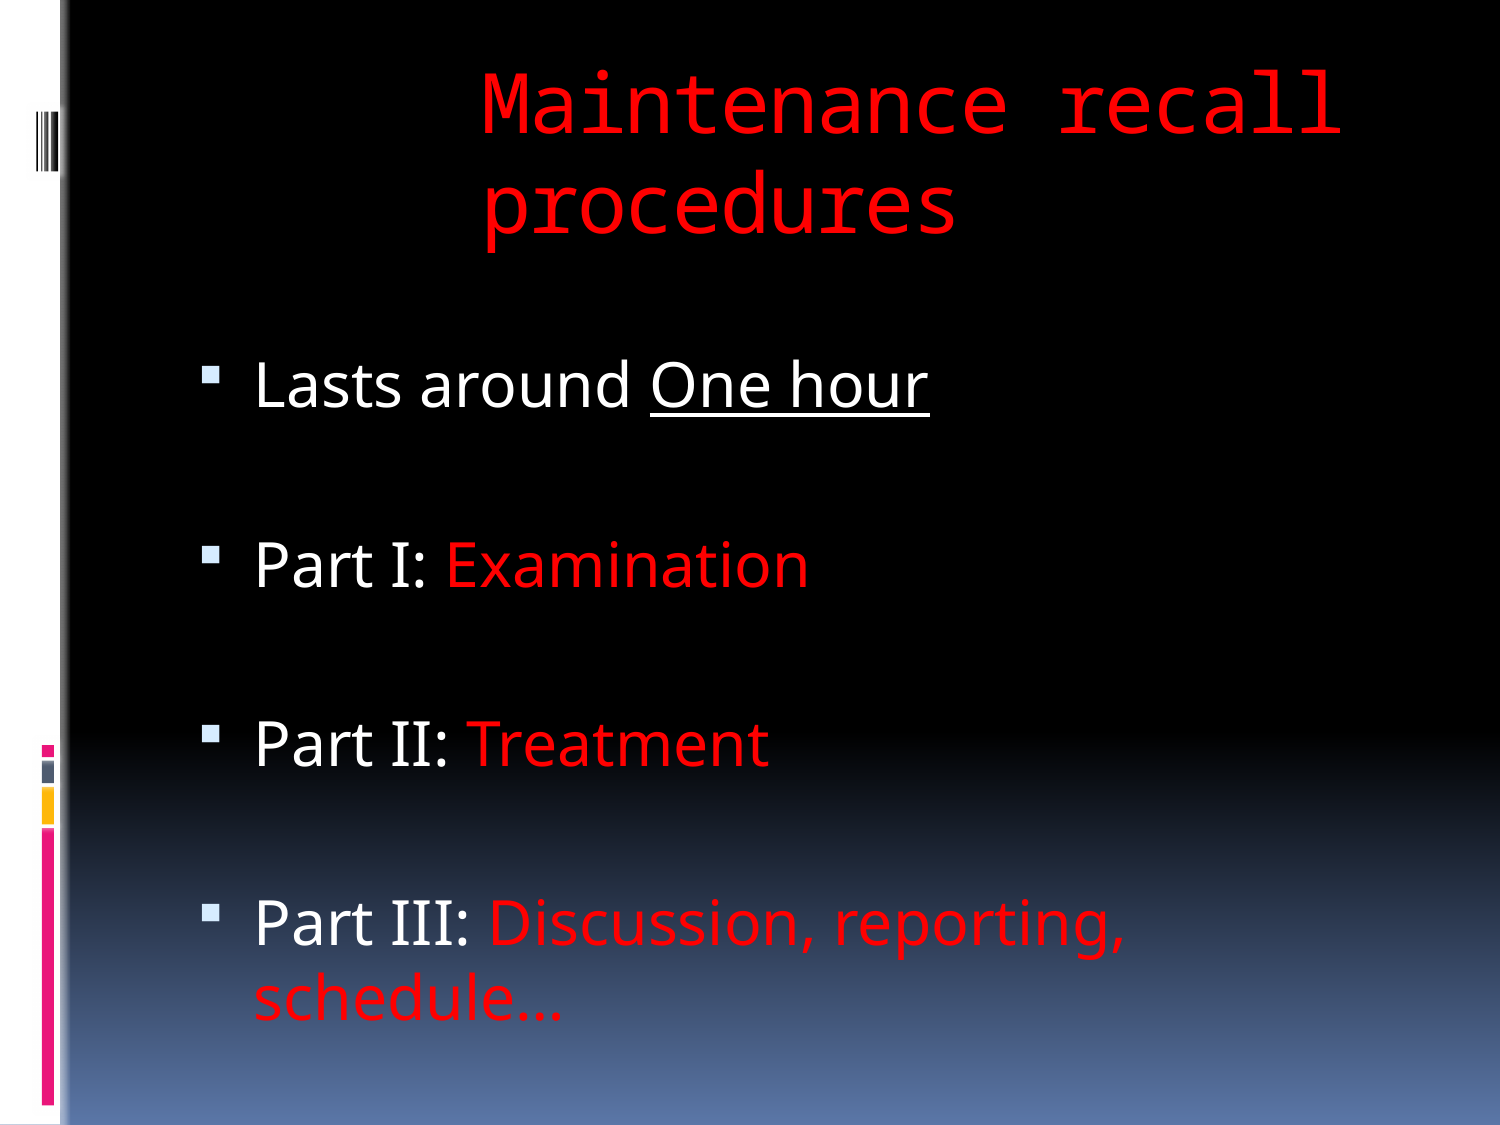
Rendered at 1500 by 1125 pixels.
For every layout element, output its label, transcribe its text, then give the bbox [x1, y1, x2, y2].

title Maintenance recall procedures [466, 42, 1500, 161]
list Lasts around One hour Part I: Examination Part II: Treatment Part III: Discussion, reporting, schedule… [171, 338, 1372, 1039]
